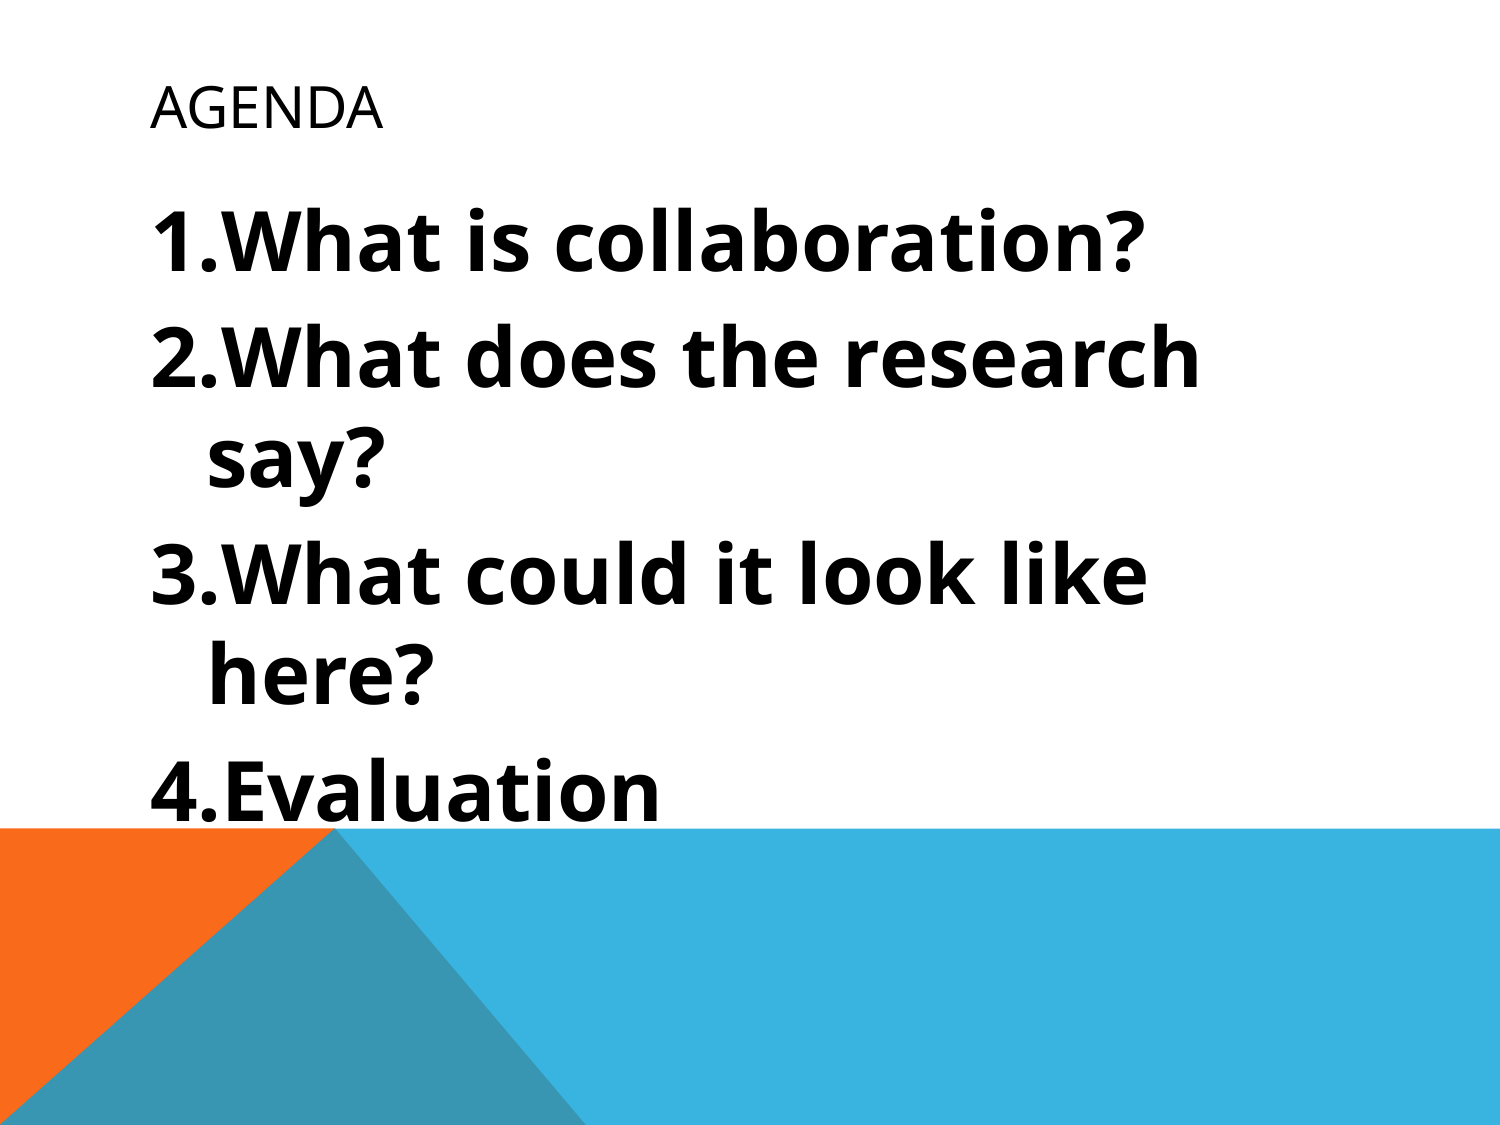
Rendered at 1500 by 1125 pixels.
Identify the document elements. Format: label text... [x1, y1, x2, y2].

list What is collaboration? What does the research say? What could it look like here? Evaluation [135, 180, 1369, 768]
title Agenda [135, 60, 1369, 150]
